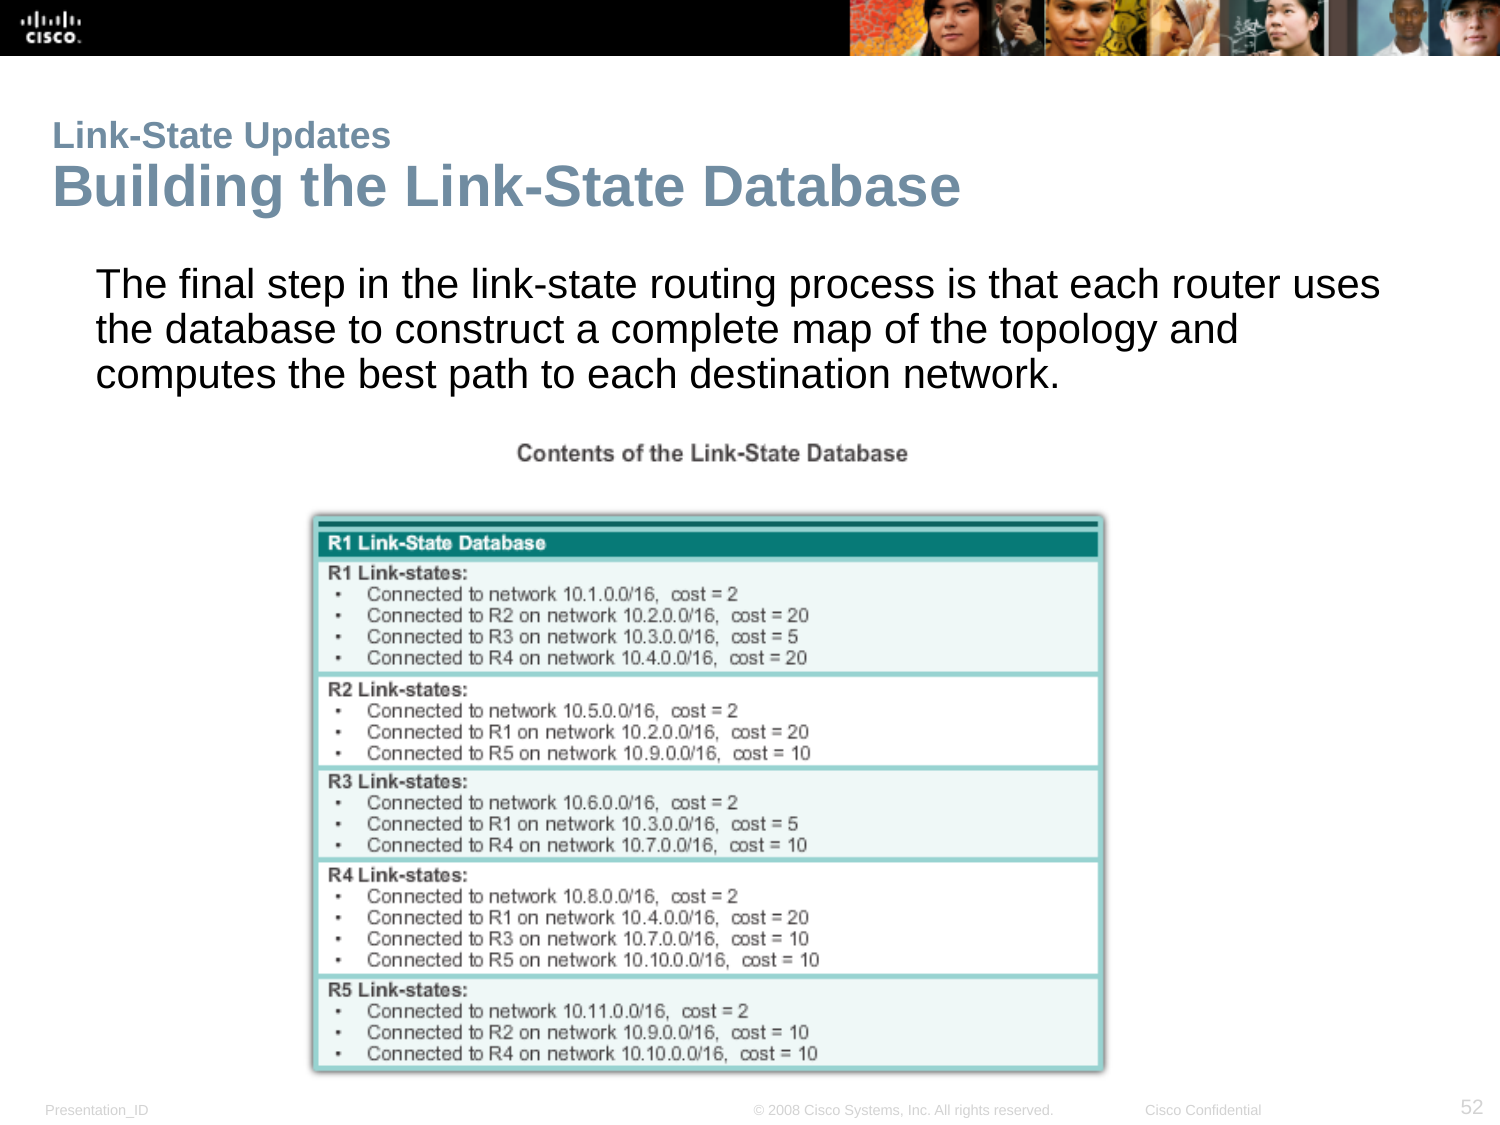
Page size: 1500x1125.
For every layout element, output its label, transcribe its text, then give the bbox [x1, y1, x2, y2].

picture [280, 437, 1146, 1096]
text_box The final step in the link-state routing process is that each router uses the database to construct a complete map of the topology and computes the best path to each destination network. [80, 254, 1427, 405]
title Link-State Updates Building the Link-State Database [38, 80, 1427, 227]
picture [0, 0, 1500, 56]
